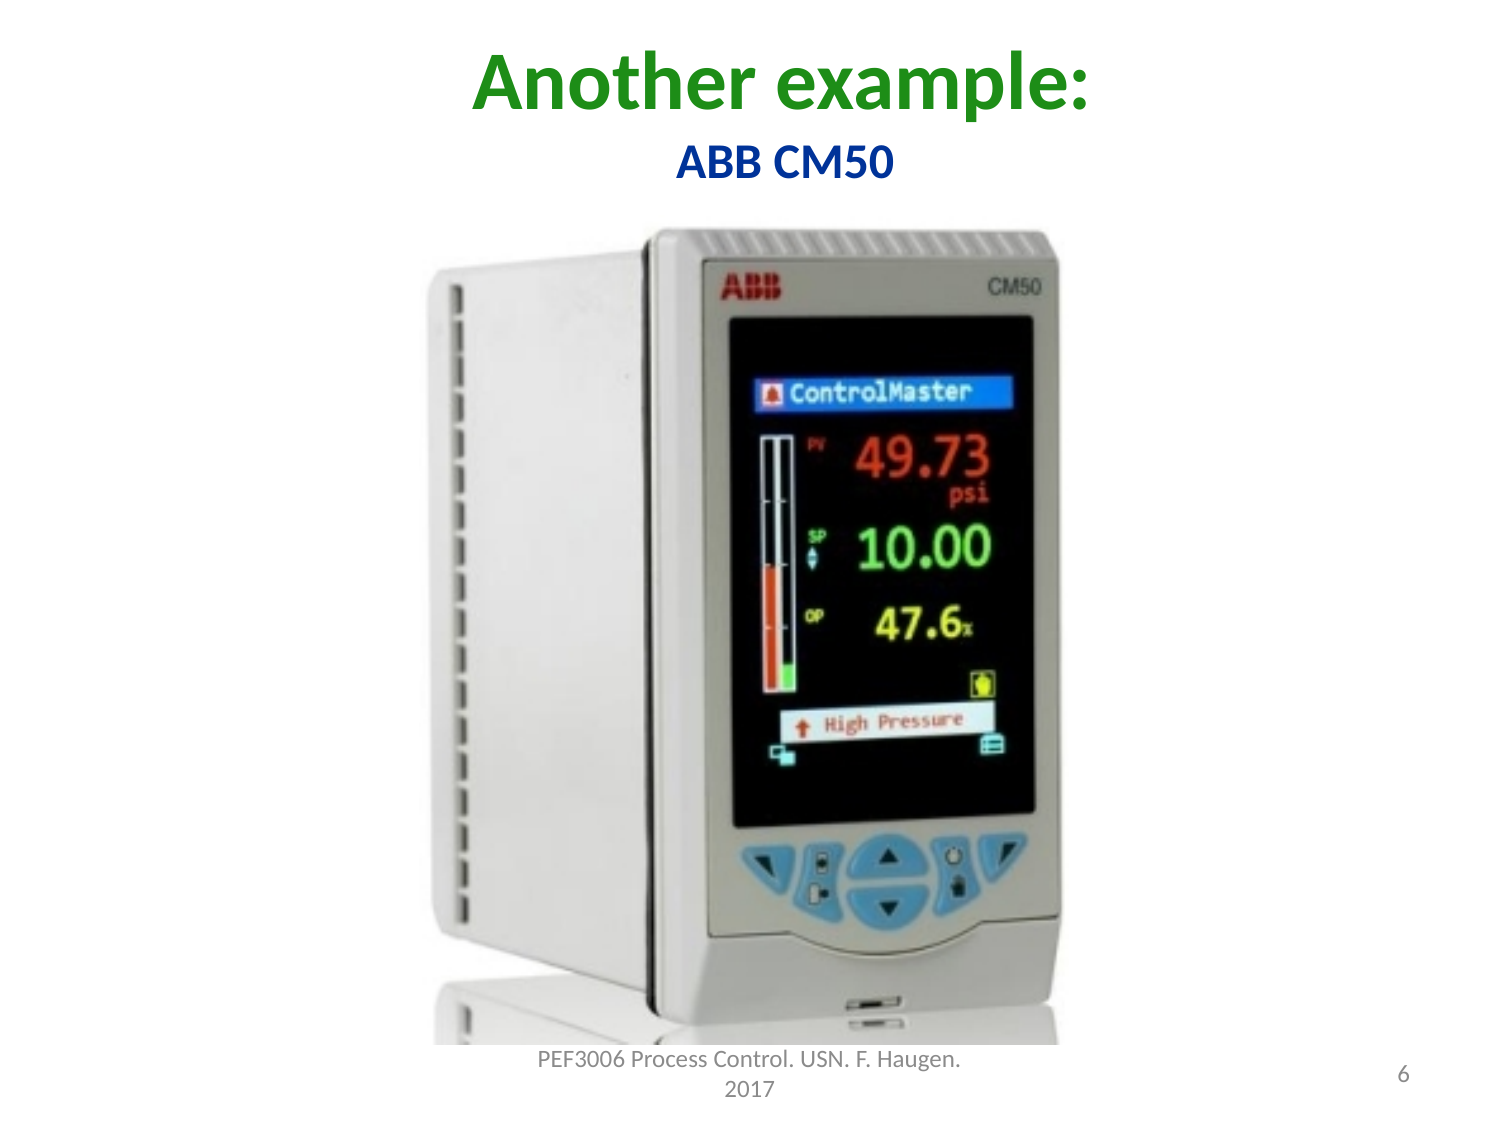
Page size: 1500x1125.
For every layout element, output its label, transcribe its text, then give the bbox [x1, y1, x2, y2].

picture [419, 215, 1070, 1045]
text_box Another example: [224, 19, 1341, 145]
slide_number 6 [1074, 1042, 1425, 1103]
footer PEF3006 Process Control. USN. F. Haugen. 2017 [512, 1053, 988, 1103]
text_box ABB CM50 [442, 120, 1128, 196]
